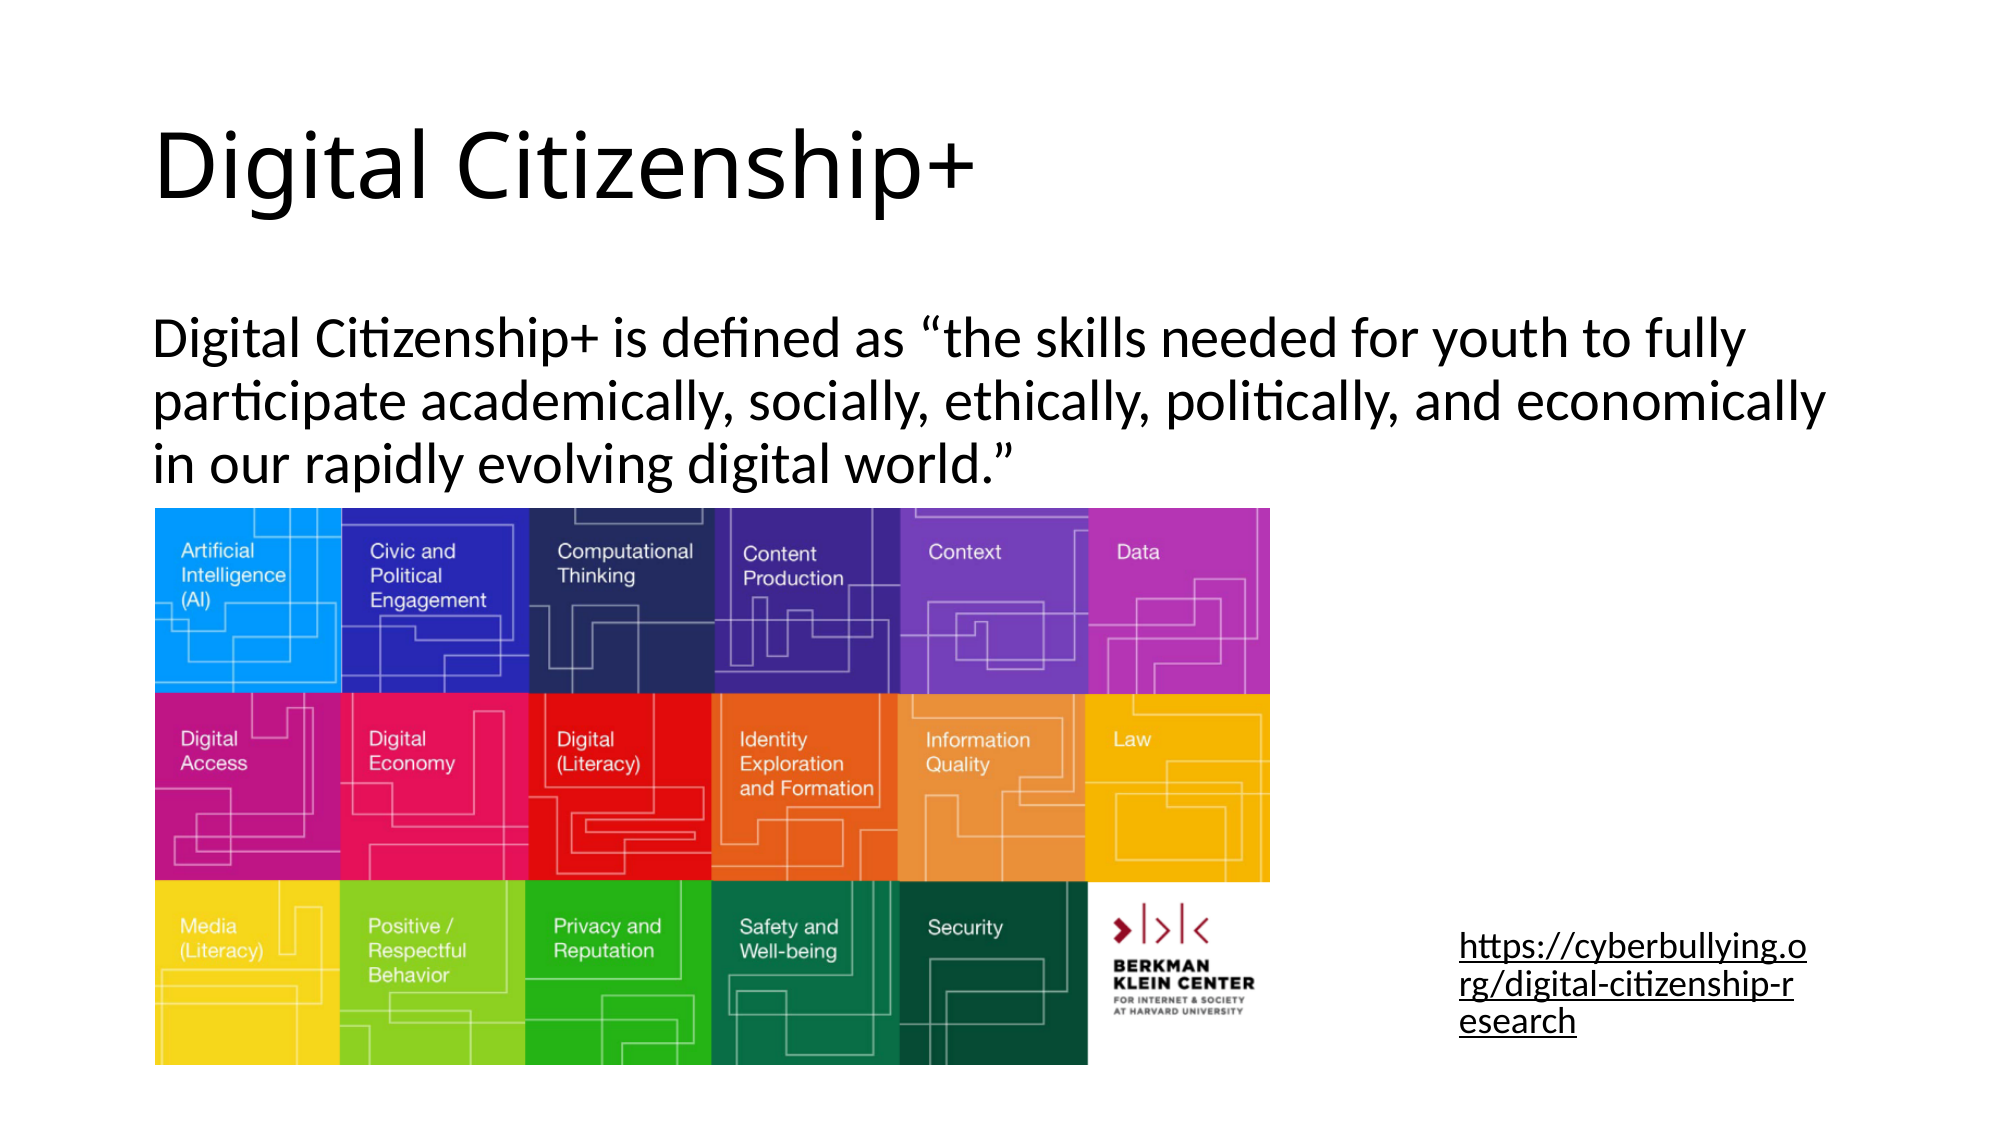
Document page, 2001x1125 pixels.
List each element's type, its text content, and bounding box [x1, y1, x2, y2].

picture [155, 508, 1270, 1066]
list Digital Citizenship+ is defined as “the skills needed for youth to fully participate academically, socially, ethically, politically, and economically in our rapidly evolving digital world.” [137, 299, 1863, 1014]
text_box https://cyberbullying.org/digital-citizenship-research [1444, 913, 1824, 1019]
title Digital Citizenship+ [137, 59, 1863, 278]
